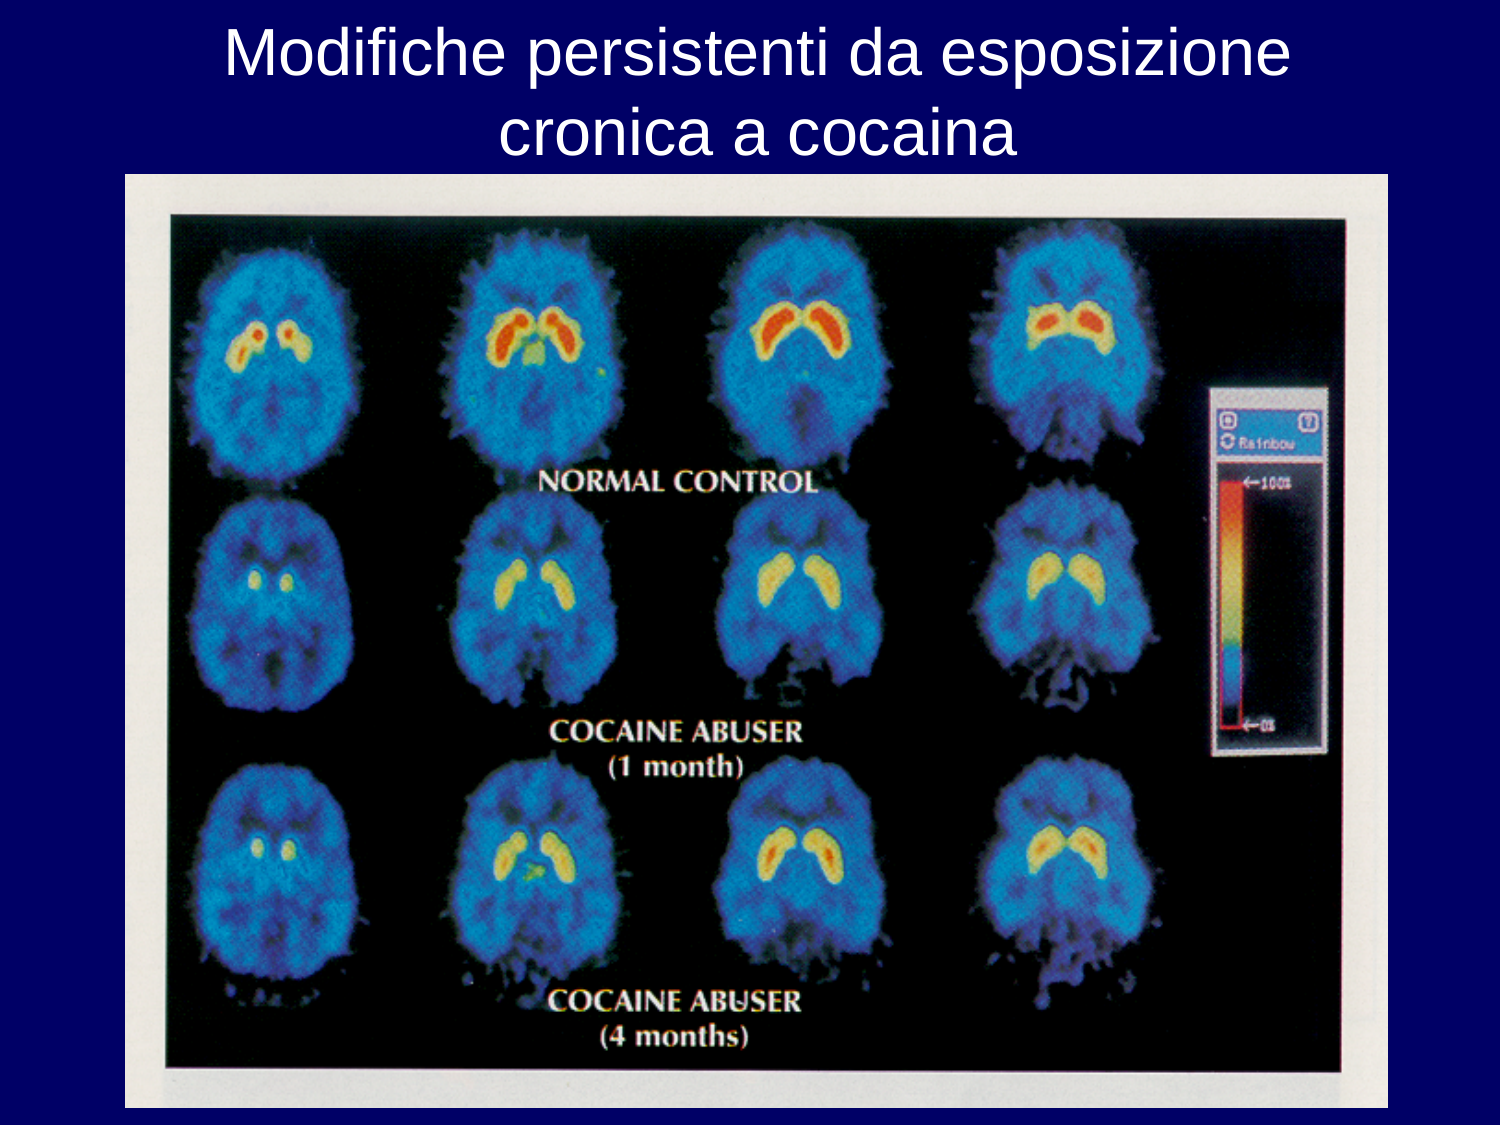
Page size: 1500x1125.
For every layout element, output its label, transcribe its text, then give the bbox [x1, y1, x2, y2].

text_box Modifiche persistenti da esposizione cronica a cocaina [125, 0, 1392, 177]
picture [124, 174, 1389, 1108]
